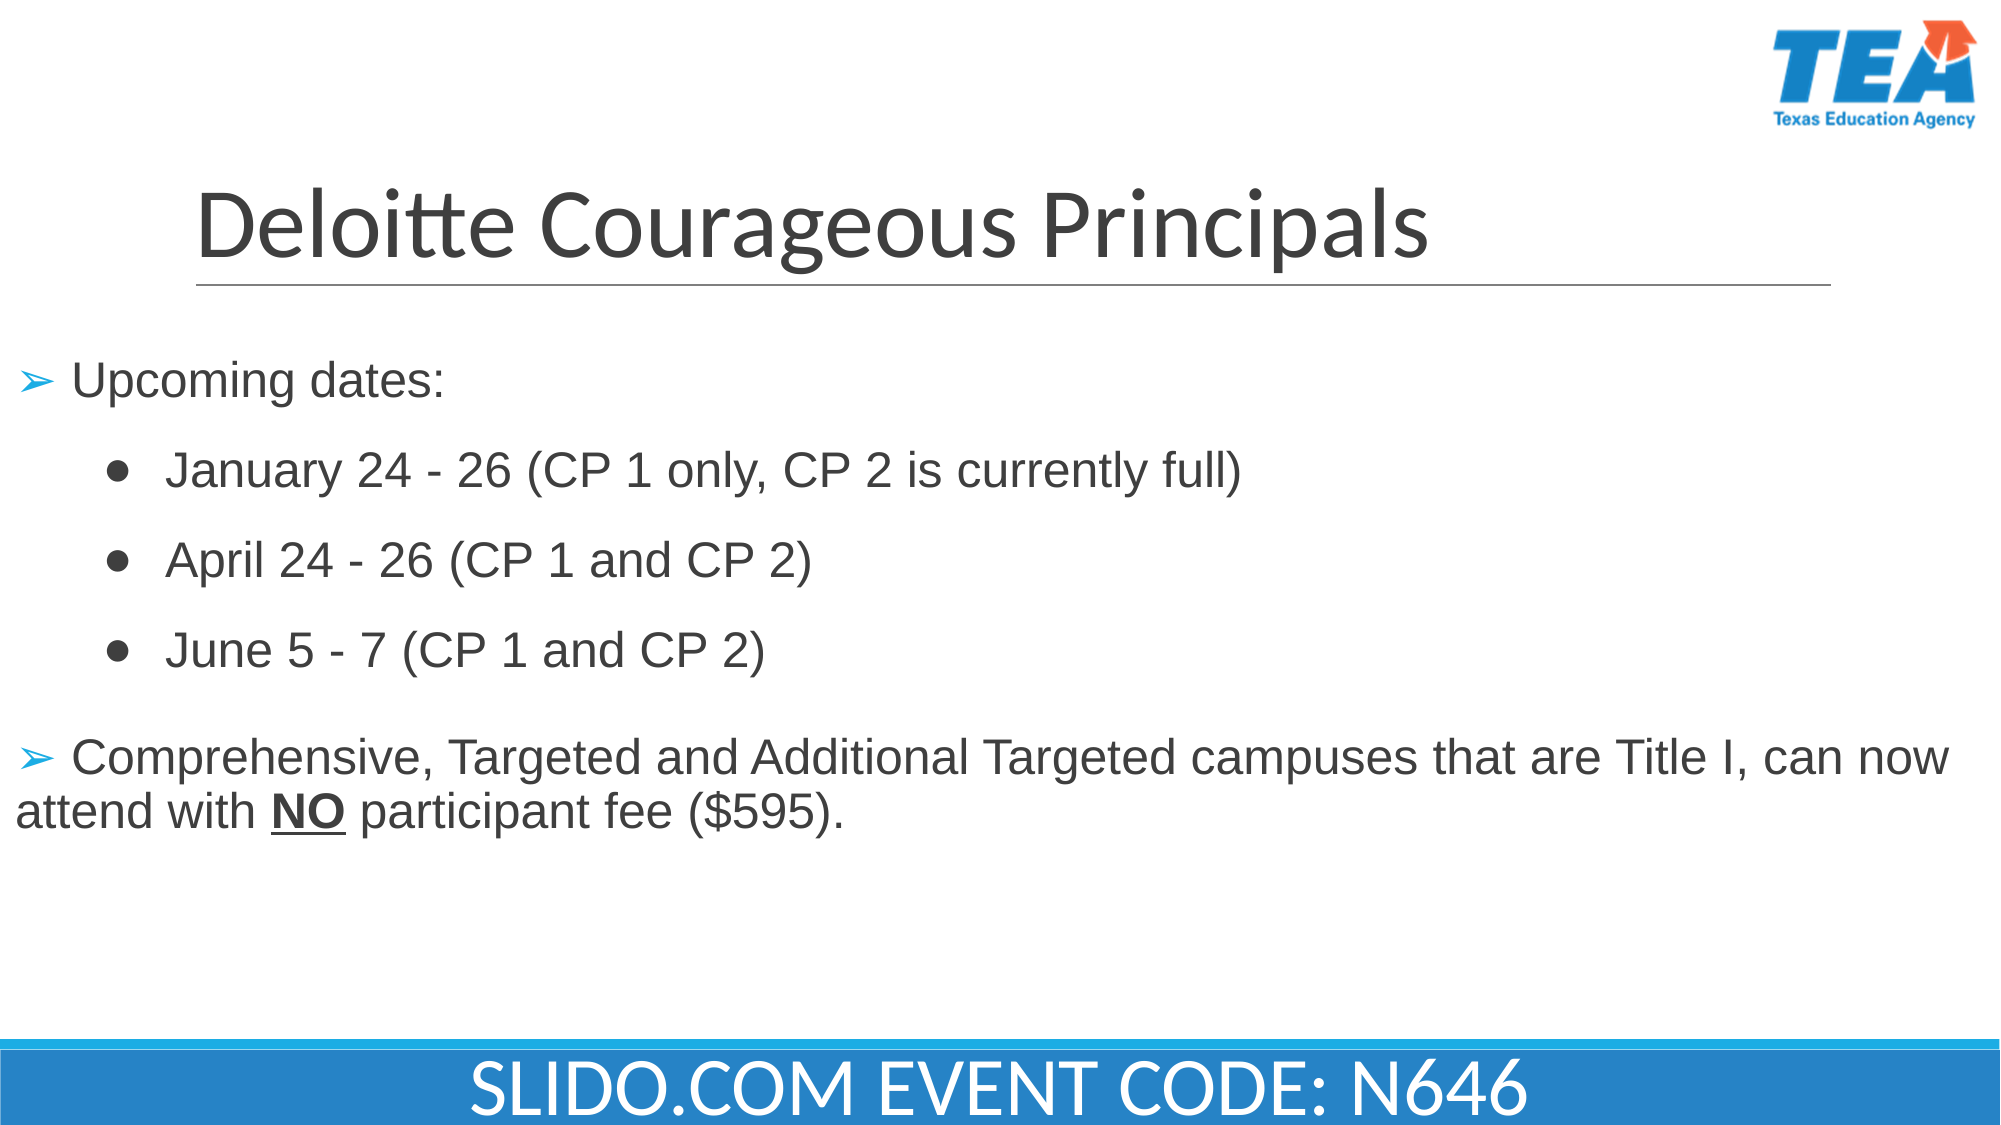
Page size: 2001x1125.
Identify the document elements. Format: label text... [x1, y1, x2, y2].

title Deloitte Courageous Principals [180, 47, 1830, 285]
text_box ➢ Upcoming dates: January 24 - 26 (CP 1 only, CP 2 is currently full) April 24 - 26 (CP 1 and CP 2) June 5 - 7 (CP 1 and CP 2) ➢ Comprehensive, Targeted and Additional Targeted campuses that are Title I, can now attend with NO participant fee ($595). [0, 338, 1970, 972]
picture [1757, 13, 2000, 137]
text_box SLIDO.COM EVENT CODE: N646 [0, 1024, 2000, 1125]
